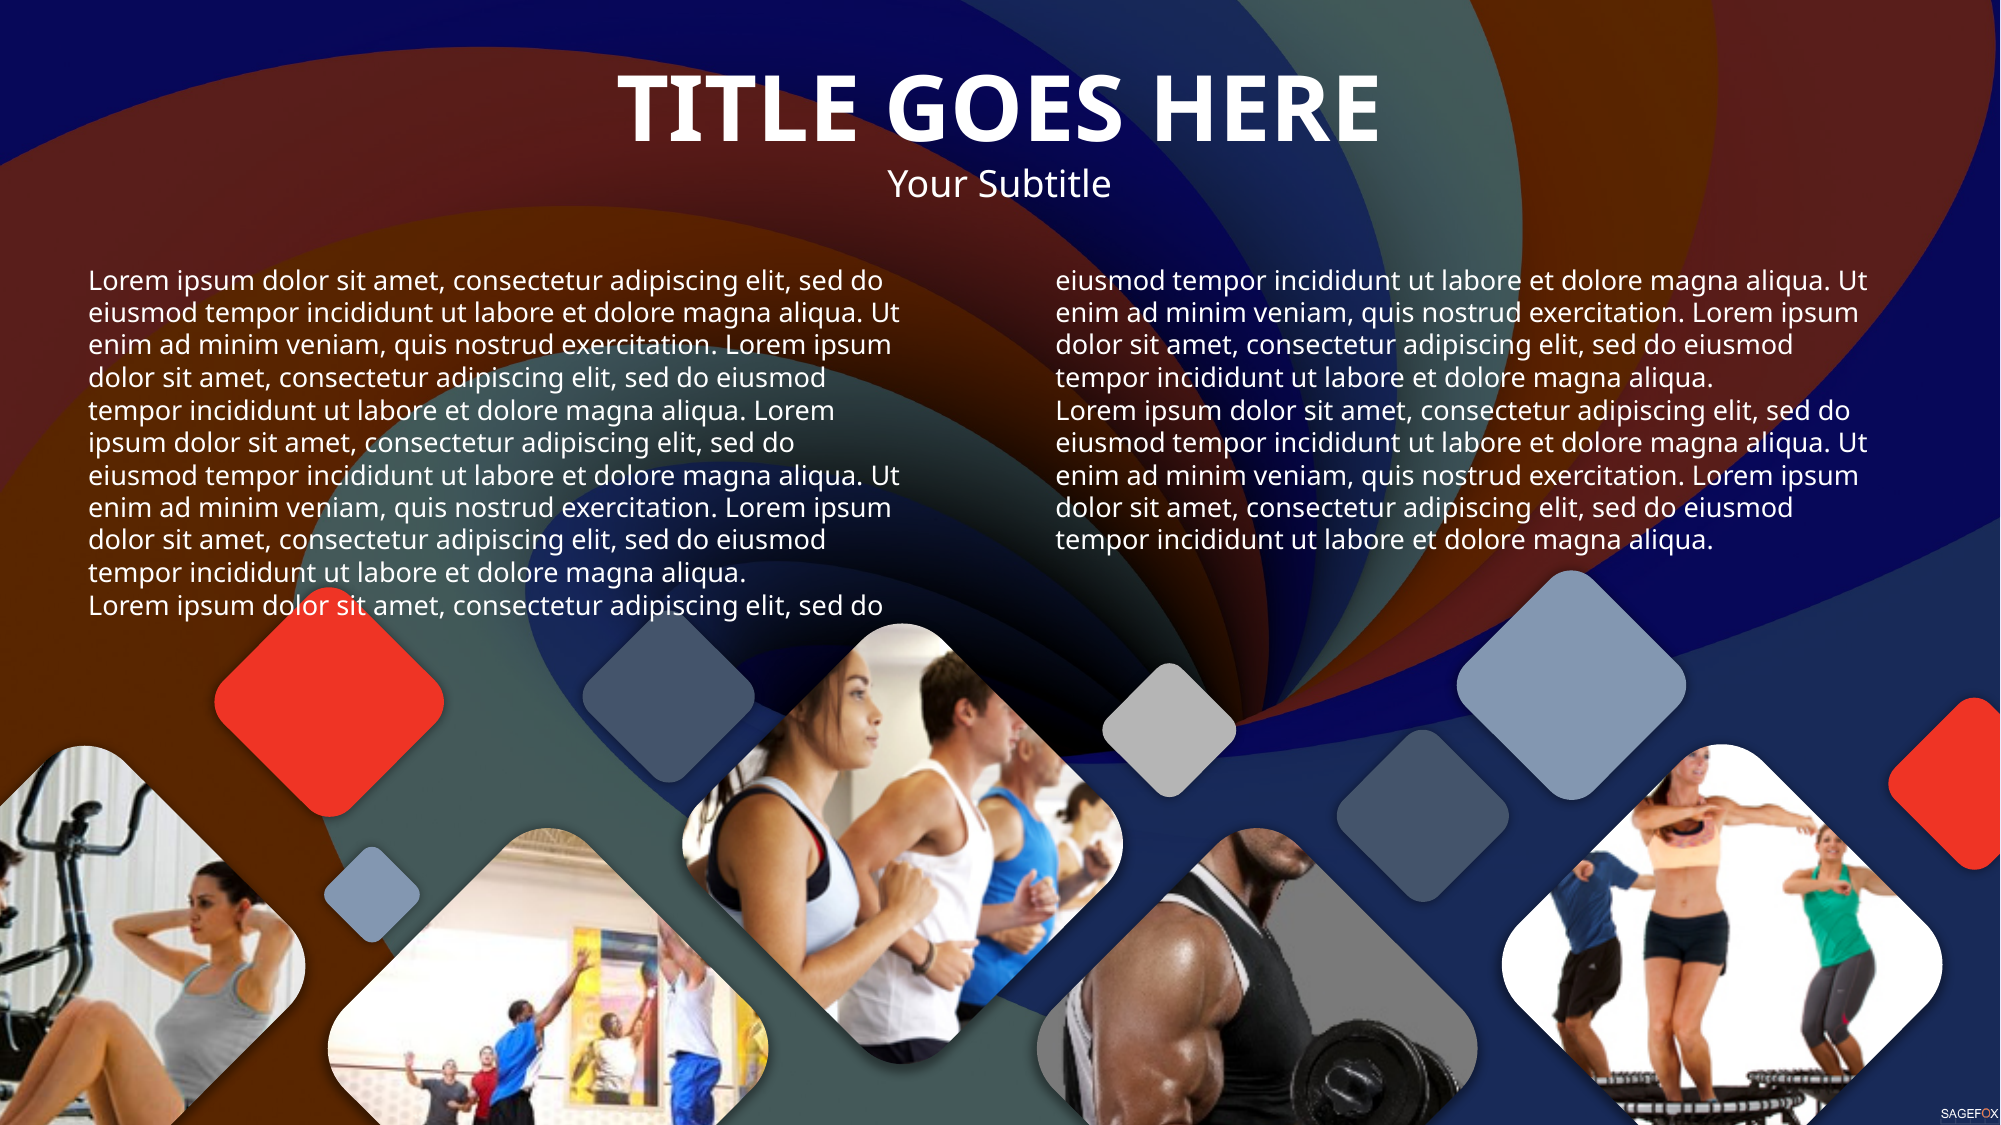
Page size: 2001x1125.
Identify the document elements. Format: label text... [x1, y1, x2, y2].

text_box [326, 827, 770, 1125]
text_box [581, 643, 756, 784]
picture [0, 0, 2001, 1125]
text_box TITLE GOES HERE Your Subtitle [548, 42, 1452, 212]
text_box [0, 744, 307, 1125]
text_box [323, 845, 421, 944]
text_box [1887, 696, 2000, 871]
text_box [1335, 728, 1510, 903]
text_box [1455, 643, 1688, 801]
text_box [1500, 743, 1944, 1125]
text_box [213, 643, 445, 818]
text_box Lorem ipsum dolor sit amet, consectetur adipiscing elit, sed do eiusmod tempor incididunt ut labore et dolore magna aliqua. Ut enim ad minim veniam, quis nostrud exercitation. Lorem ipsum dolor sit amet, consectetur adipiscing elit, sed do eiusmod tempor incididunt ut labore et dolore magna aliqua. Lorem ipsum dolor sit amet, consectetur adipiscing elit, sed do eiusmod tempor incididunt ut labore et dolore magna aliqua. Ut enim ad minim veniam, quis nostrud exercitation. Lorem ipsum dolor sit amet, consectetur adipiscing elit, sed do eiusmod tempor incididunt ut labore et dolore magna aliqua. Lorem ipsum dolor sit amet, consectetur adipiscing elit, sed do eiusmod tempor incididunt ut labore et dolore magna aliqua. Ut enim ad minim veniam, quis nostrud exercitation. Lorem ipsum dolor sit amet, consectetur adipiscing elit, sed do eiusmod tempor incididunt ut labore et dolore magna aliqua. Lorem ipsum dolor sit amet, consectetur adipiscing elit, sed do eiusmod tempor incididunt ut labore et dolore magna aliqua. Ut enim ad minim veniam, quis nostrud exercitation. Lorem ipsum dolor sit amet, consectetur adipiscing elit, sed do eiusmod tempor incididunt ut labore et dolore magna aliqua. [73, 255, 1888, 643]
text_box [1035, 827, 1479, 1125]
text_box [1101, 662, 1238, 799]
text_box [681, 643, 1125, 1066]
